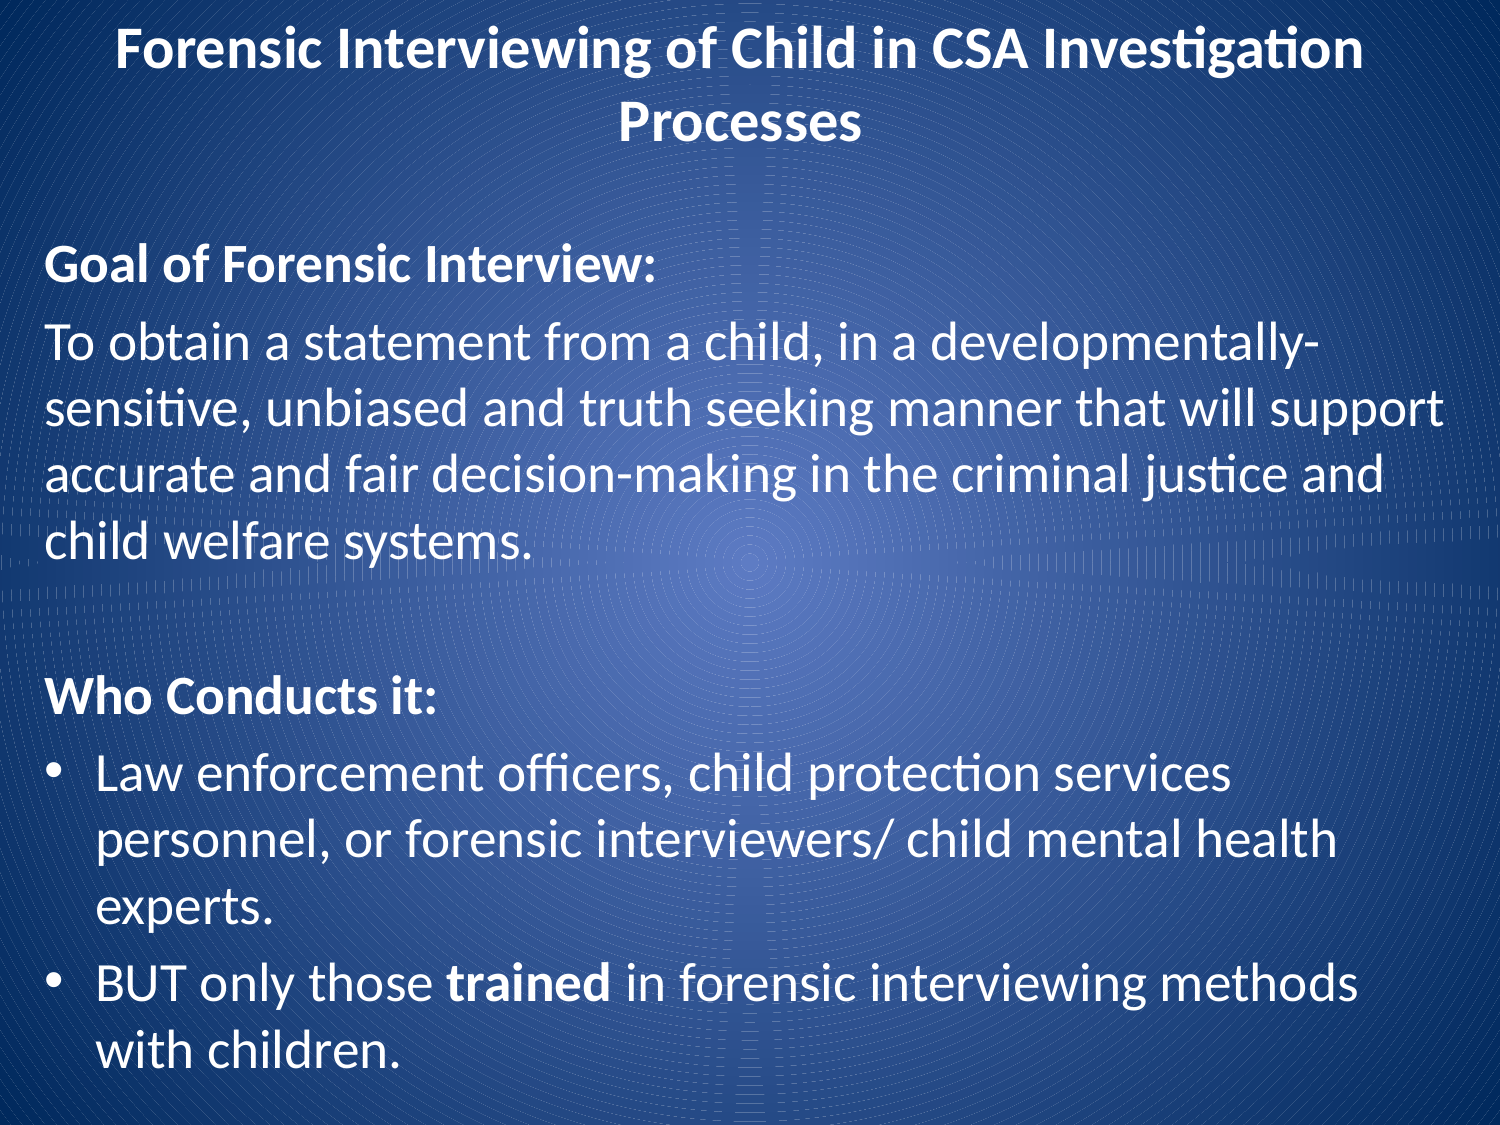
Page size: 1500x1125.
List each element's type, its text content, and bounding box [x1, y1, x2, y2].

title Forensic Interviewing of Child in CSA Investigation Processes [0, 0, 1483, 161]
list Goal of Forensic Interview: To obtain a statement from a child, in a developmentally-sensitive, unbiased and truth seeking manner that will support accurate and fair decision-making in the criminal justice and child welfare systems. Who Conducts it: Law enforcement officers, child protection services personnel, or forensic interviewers/ child mental health experts. BUT only those trained in forensic interviewing methods with children. [29, 219, 1471, 1094]
